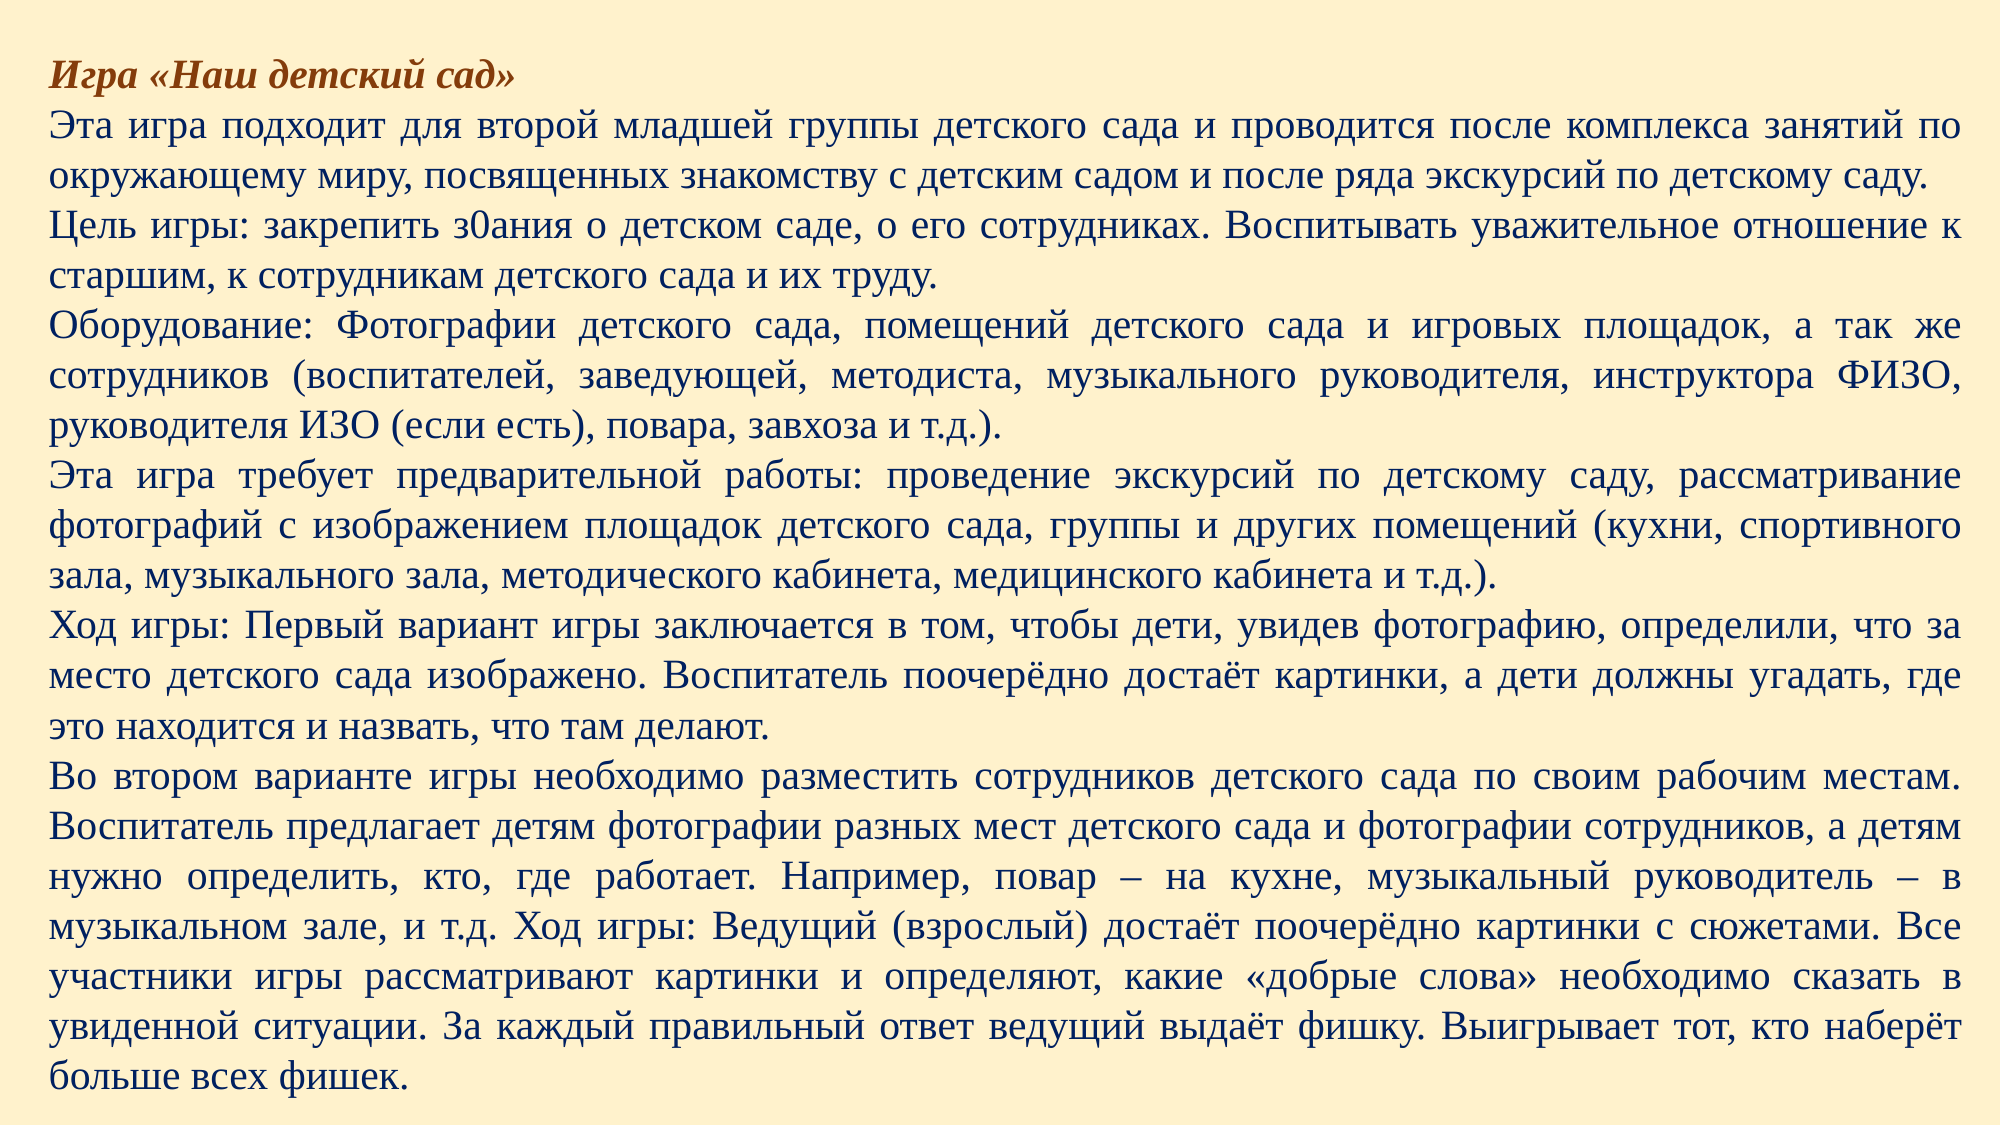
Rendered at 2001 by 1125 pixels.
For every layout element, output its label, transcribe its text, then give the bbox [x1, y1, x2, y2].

text_box Игра «Наш детский сад» Эта игра подходит для второй младшей группы детского сада и проводится после комплекса занятий по окружающему миру, посвященных знакомству с детским садом и после ряда экскурсий по детскому саду. Цель игры: закрепить з0ания о детском саде, o его сотрудниках. Воспитывать уважительное отношение к старшим, к сотрудникам детского сада и их труду. Оборудование: Фотографии детского сада, помещений детского сада и игровых площадок, а так же сотрудников (воспитателей, заведующей, методиста, музыкального руководителя, инструктора ФИЗО, руководителя ИЗО (если есть), повара, завхоза и т.д.). Эта игра требует предварительной работы: проведение экскурсий по детскому саду, рассматривание фотографий с изображением площадок детского сада, группы и других помещений (кухни, спортивного зала, музыкального зала, методического кабинета, медицинского кабинета и т.д.). Ход игры: Первый вариант игры заключается в том, чтобы дети, увидев фотографию, определили, что за место детского сада изображено. Воспитатель поочерёдно достаёт картинки, а дети должны угадать, где это находится и назвать, что там делают. Во втором варианте игры необходимо разместить сотрудников детского сада по своим рабочим местам. Воспитатель предлагает детям фотографии разных мест детского сада и фотографии сотрудников, а детям нужно определить, кто, где работает. Например, повар – на кухне, музыкальный руководитель – в музыкальном зале, и т.д. Ход игры: Ведущий (взрослый) достаёт поочерёдно картинки с сюжетами. Все участники игры рассматривают картинки и определяют, какие «добрые слова» необходимо сказать в увиденной ситуации. За каждый правильный ответ ведущий выдаёт фишку. Выигрывает тот, кто наберёт больше всех фишек. [33, 39, 1978, 1105]
